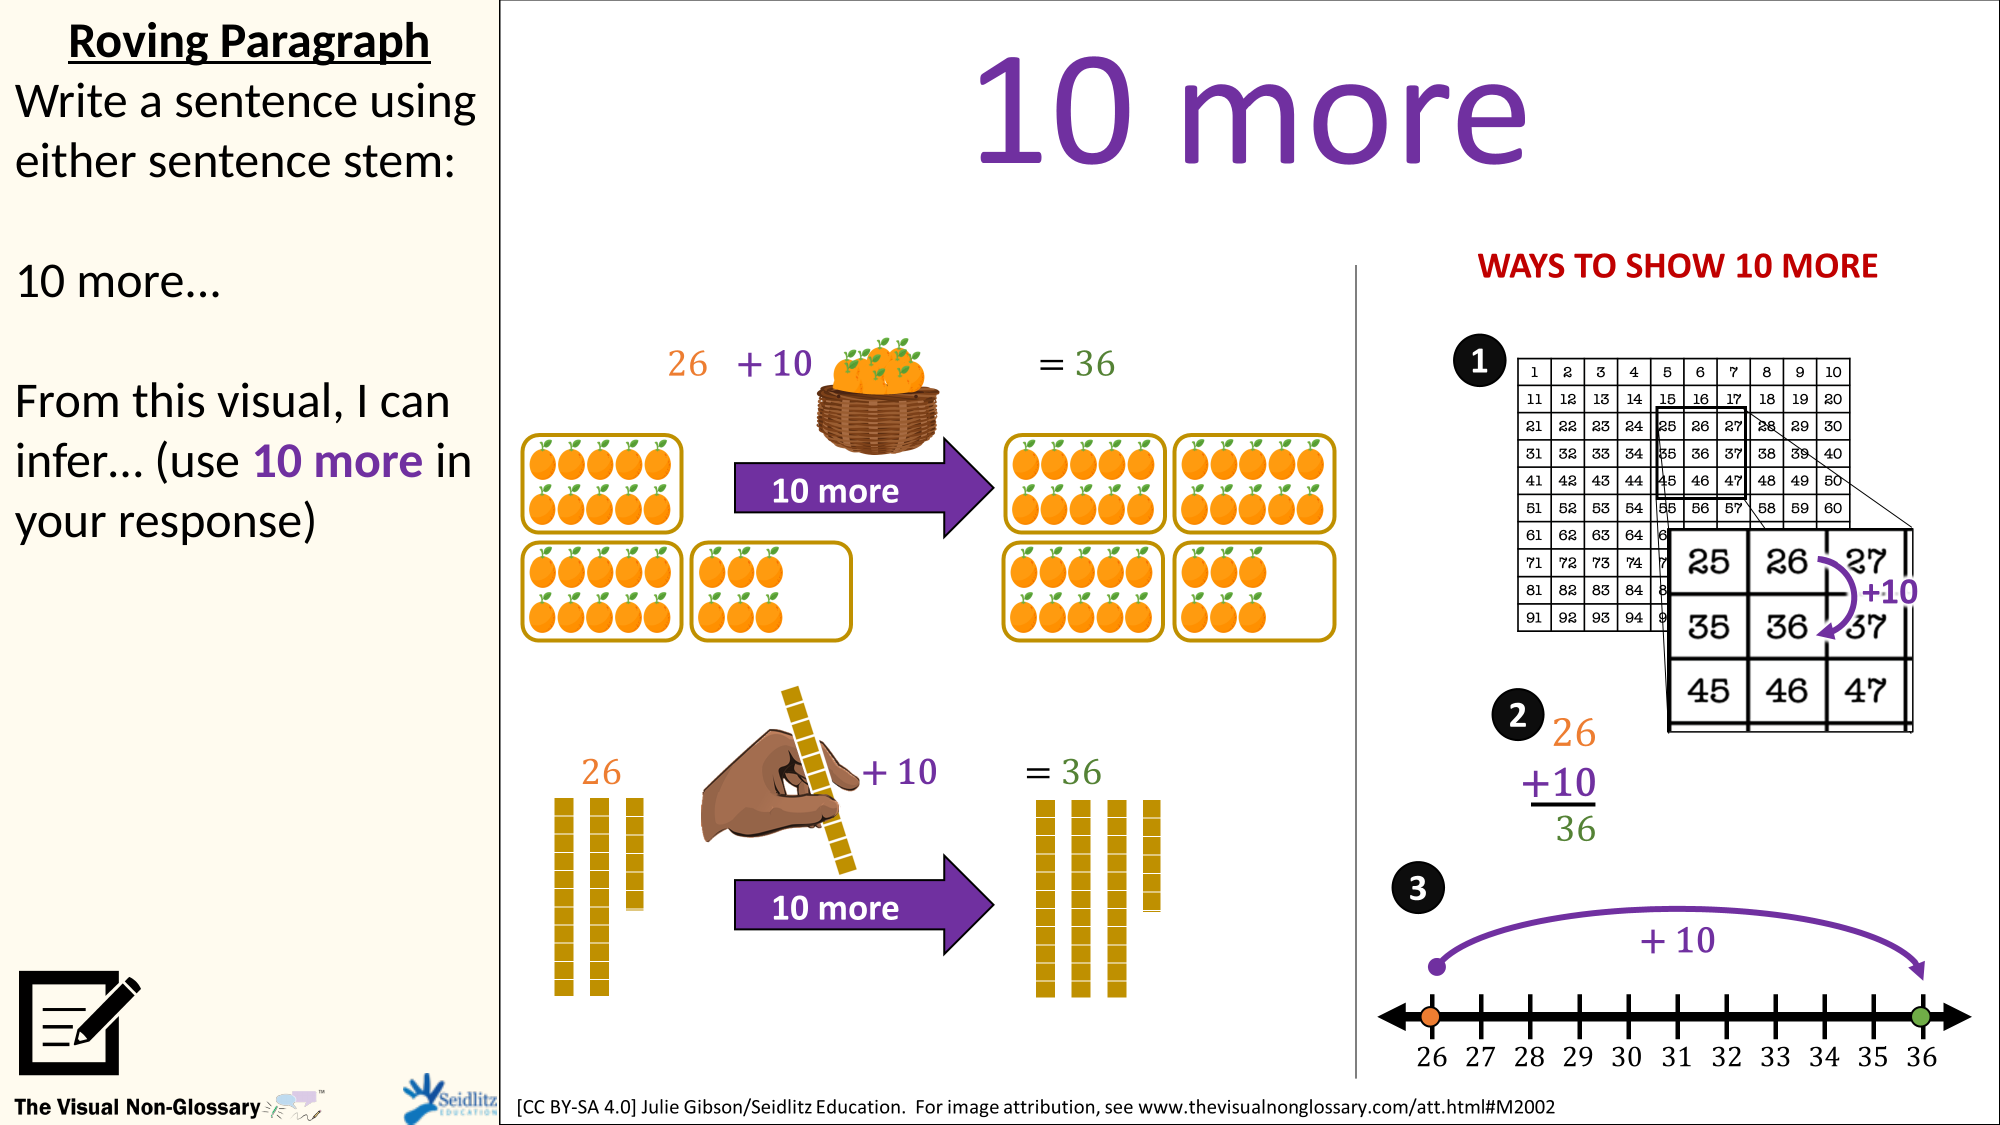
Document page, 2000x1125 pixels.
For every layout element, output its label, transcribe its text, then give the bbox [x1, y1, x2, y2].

text_box Write a sentence using either sentence stem: 10 more... From this visual, I can infer… (use 10 more in your response) [0, 59, 494, 555]
picture [0, 961, 328, 1125]
picture [499, 0, 2000, 1125]
picture [403, 1073, 497, 1125]
text_box Roving Paragraph​ [53, 0, 446, 59]
